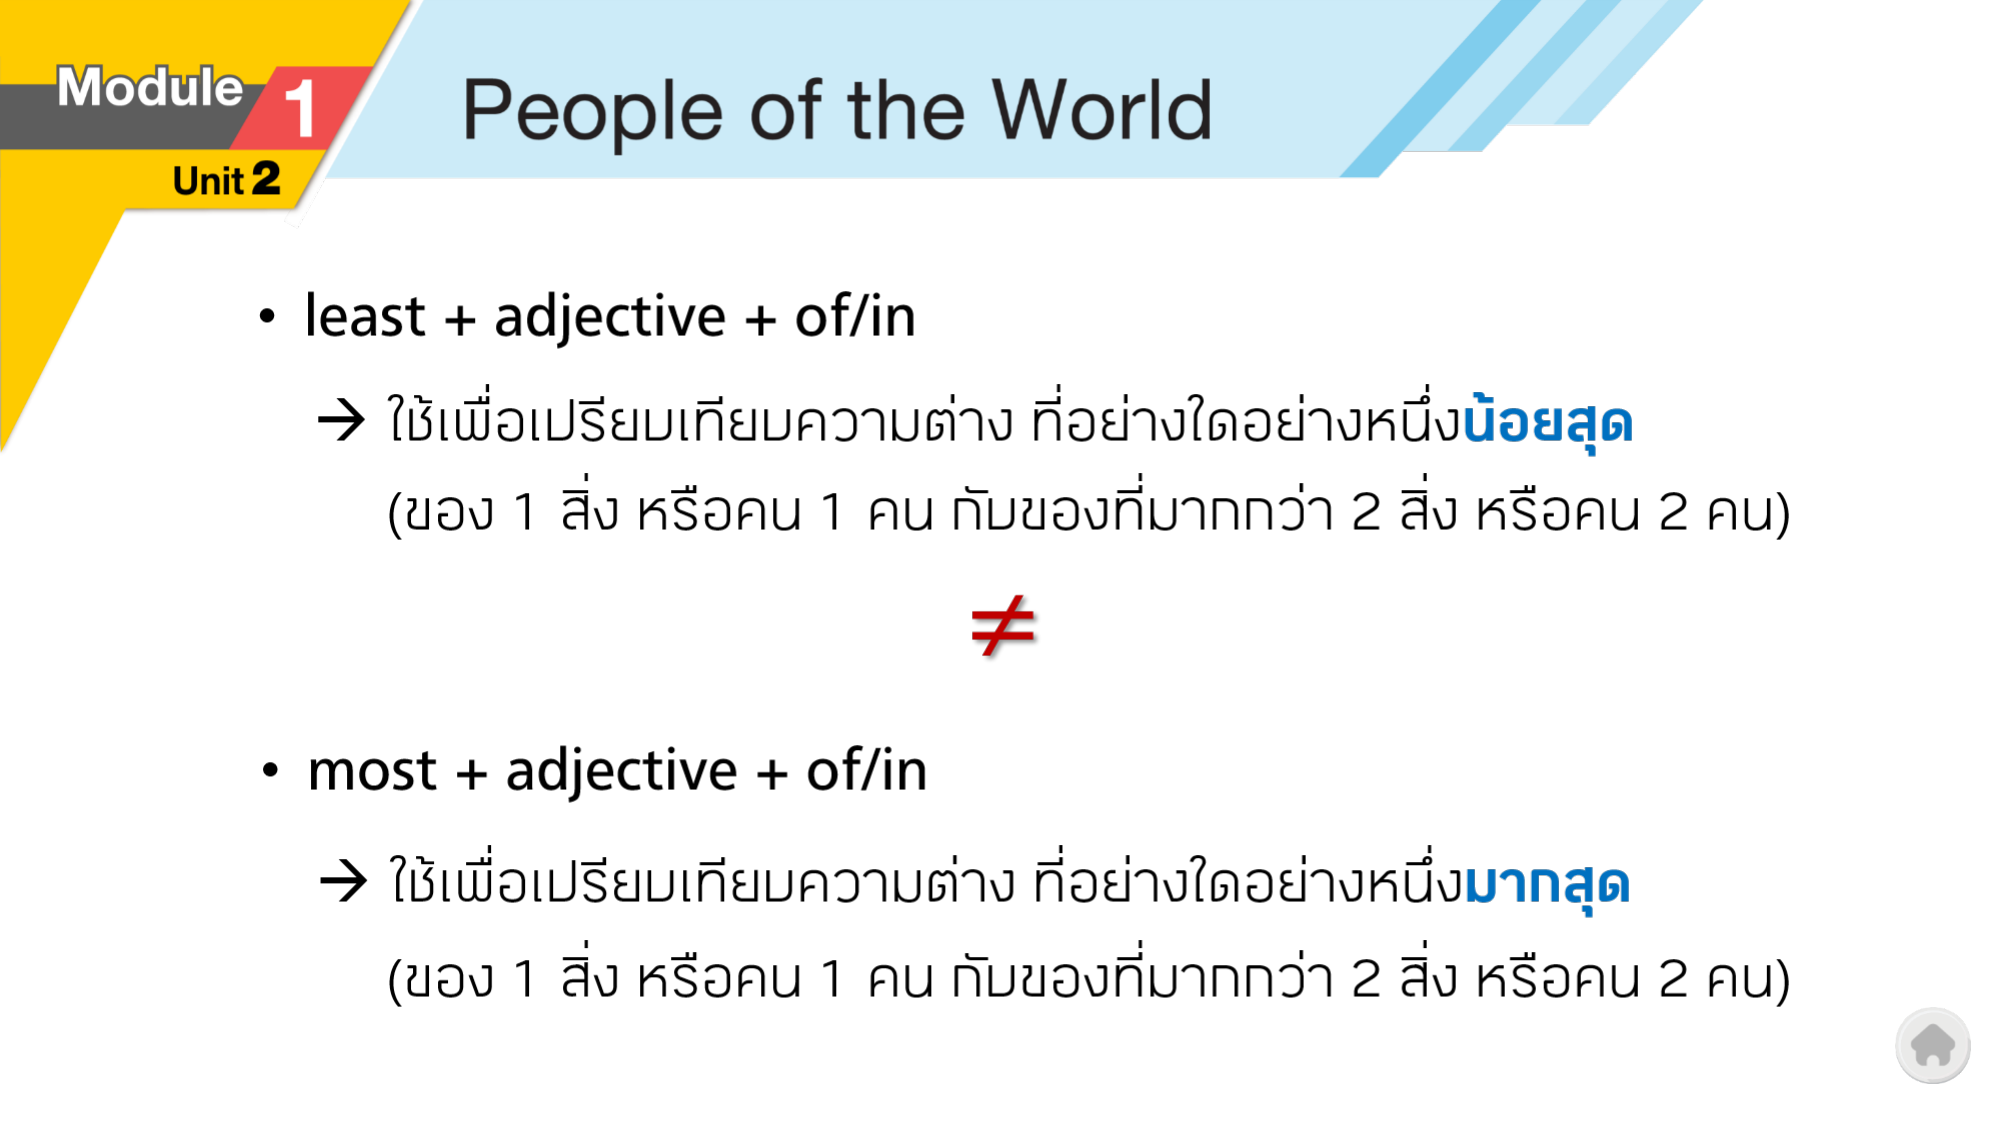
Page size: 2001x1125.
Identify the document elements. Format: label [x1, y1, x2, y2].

text_box [280, 371, 1948, 589]
picture [227, 508, 1469, 849]
picture [0, 0, 1749, 471]
picture [1895, 1007, 1971, 1084]
text_box [282, 832, 2000, 1055]
